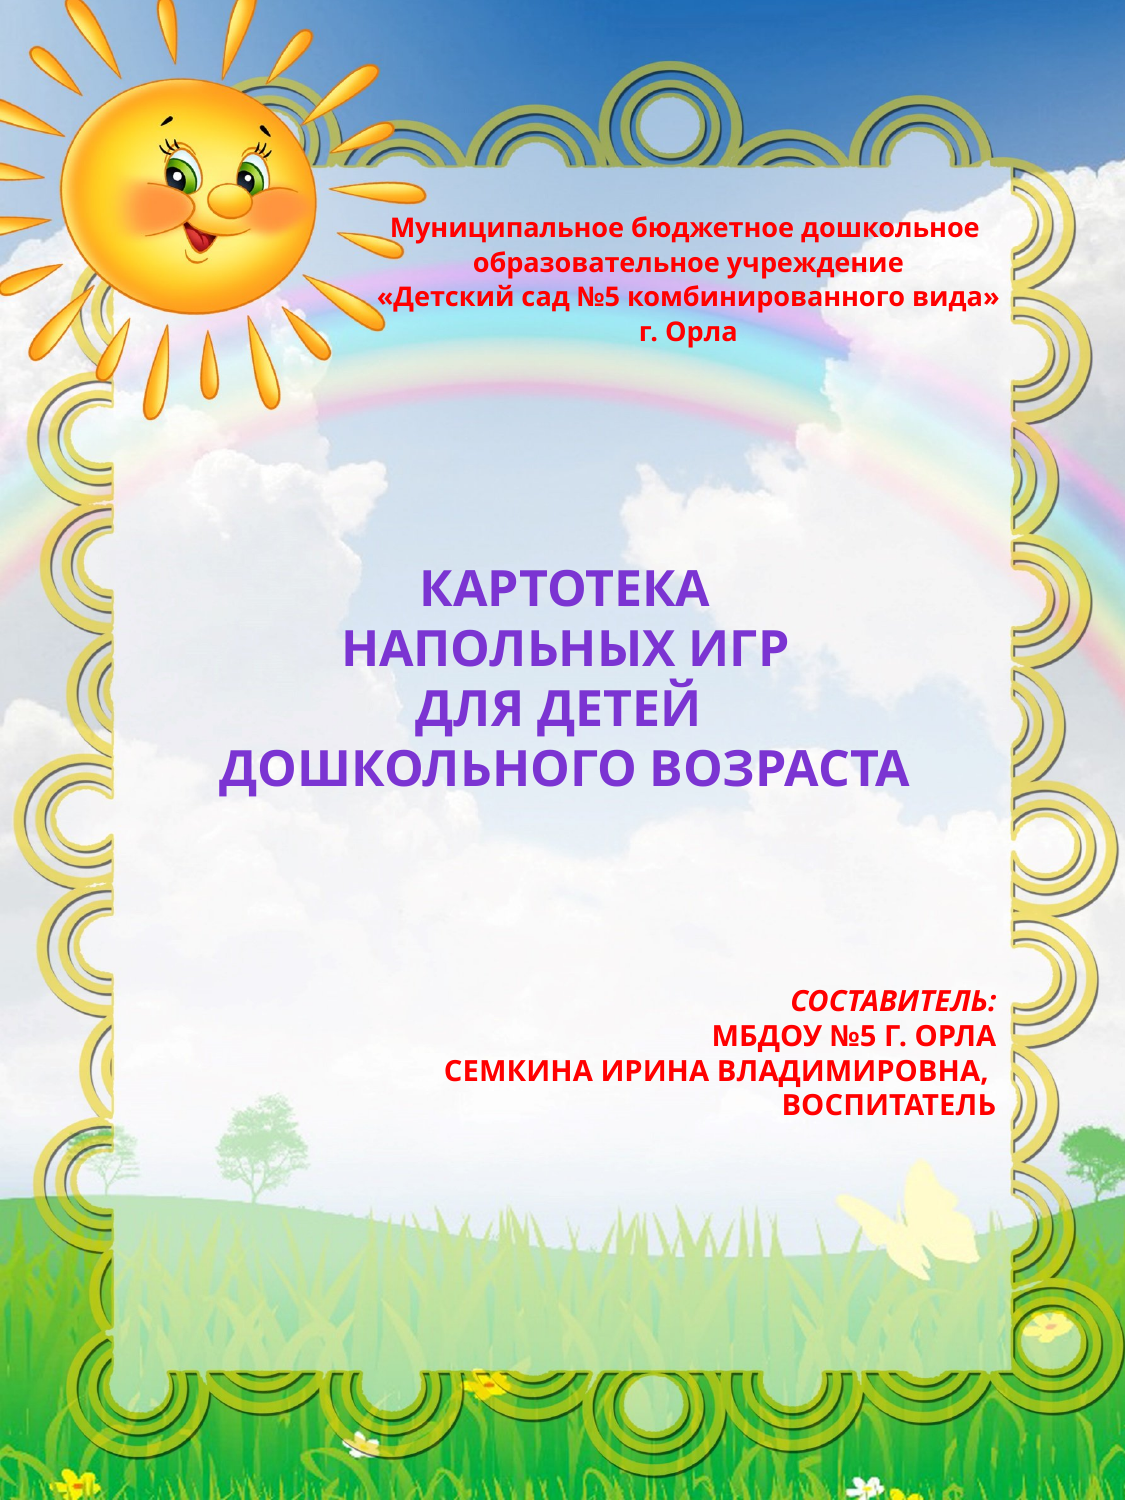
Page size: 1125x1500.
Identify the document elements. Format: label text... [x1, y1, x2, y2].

text_box СоставителЬ: МБДОУ №5 г. ОРла Семкина Ирина Владимировна, ВоспитателЬ [155, 974, 1012, 1130]
picture [0, 0, 1125, 1500]
text_box Картотека напольных игр для детей дошкольного возраста [114, 549, 1017, 805]
text_box Муниципальное бюджетное дошкольное образовательное учреждение «Детский сад №5 комбинированного вида» г. Орла [349, 197, 1020, 355]
